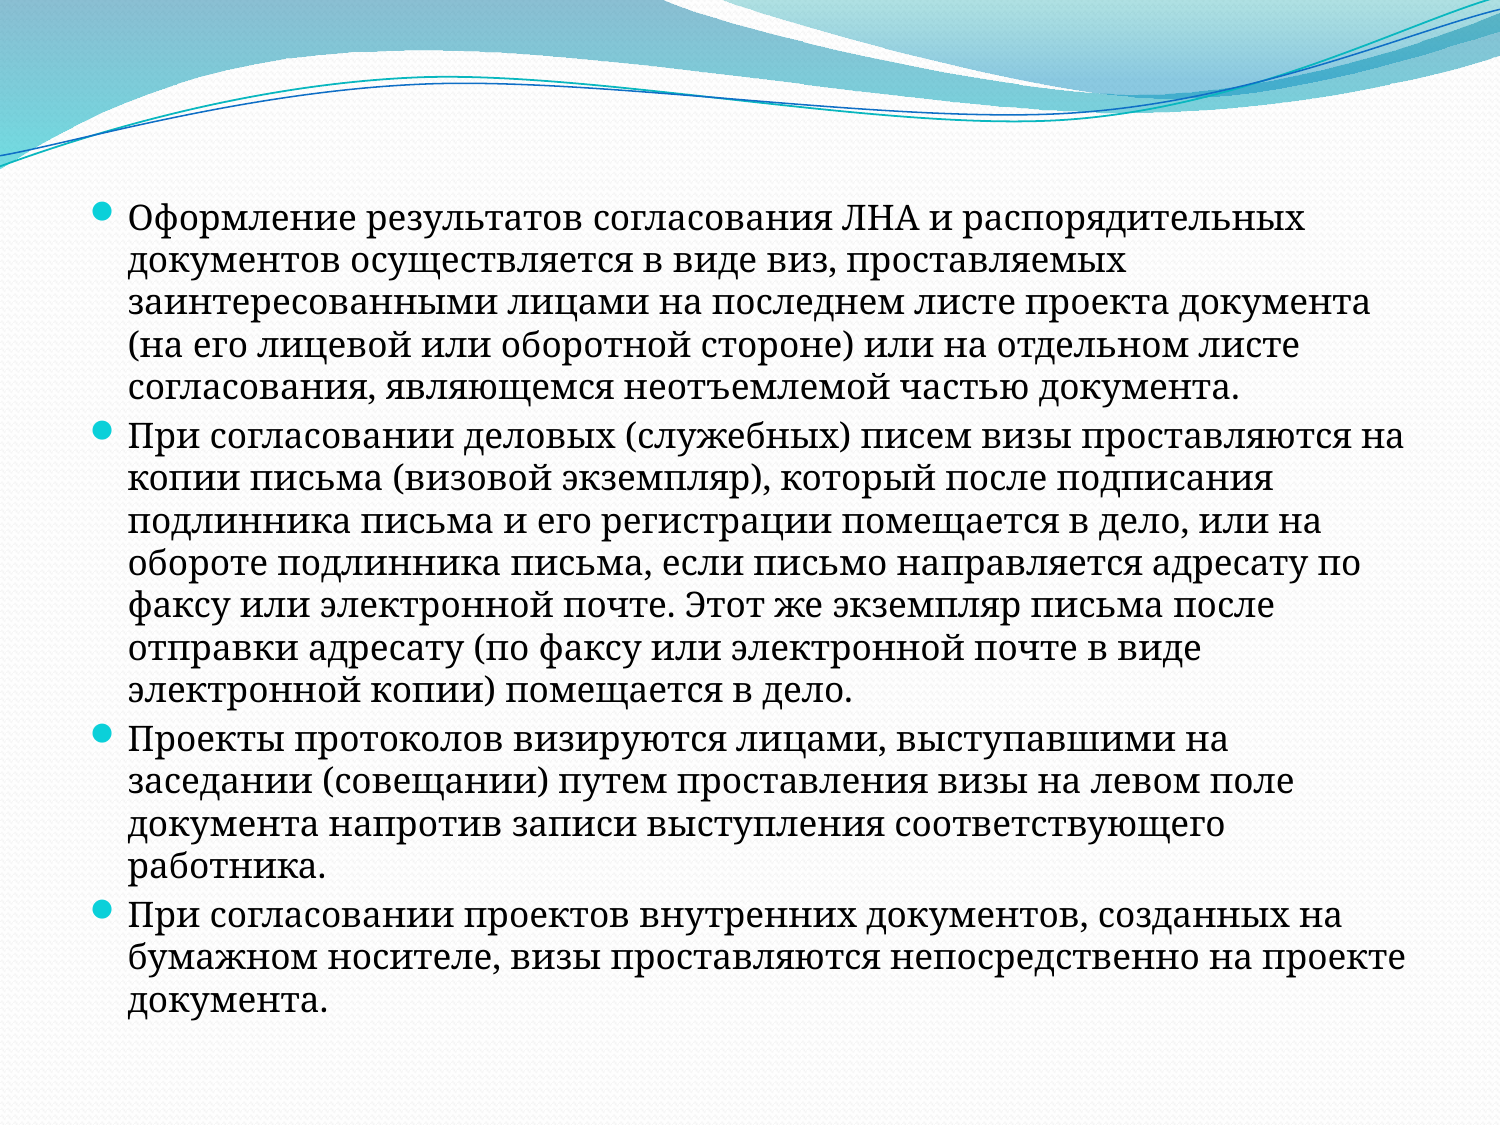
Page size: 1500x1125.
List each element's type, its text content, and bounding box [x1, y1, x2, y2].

list Оформление результатов согласования ЛНА и распорядительных документов осуществляется в виде виз, проставляемых заинтересованными лицами на последнем листе проекта документа (на его лицевой или оборотной стороне) или на отдельном листе согласования, являющемся неотъемлемой частью документа. При согласовании деловых (служебных) писем визы проставляются на копии письма (визовой экземпляр), который после подписания подлинника письма и его регистрации помещается в дело, или на обороте подлинника письма, если письмо направляется адресату по факсу или электронной почте. Этот же экземпляр письма после отправки адресату (по факсу или электронной почте в виде электронной копии) помещается в дело. Проекты протоколов визируются лицами, выступавшими на заседании (совещании) путем проставления визы на левом поле документа напротив записи выступления соответствующего работника. При согласовании проектов внутренних документов, созданных на бумажном носителе, визы проставляются непосредственно на проекте документа. [75, 187, 1425, 1038]
